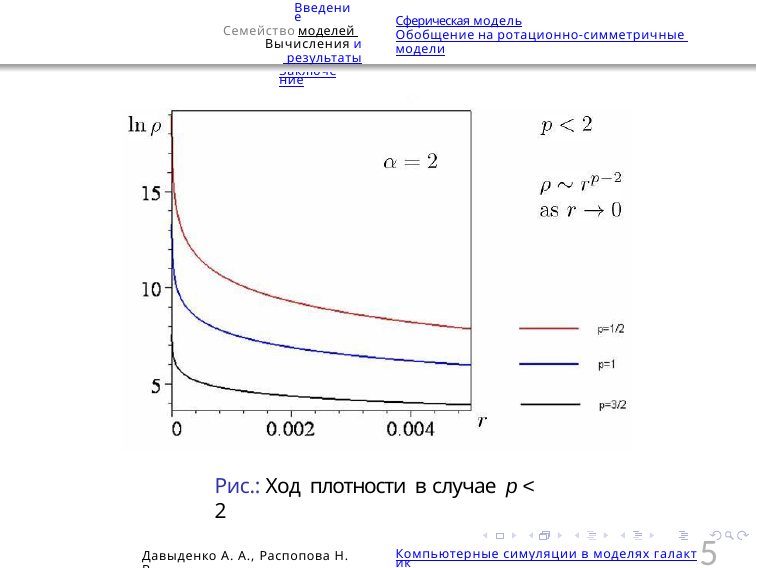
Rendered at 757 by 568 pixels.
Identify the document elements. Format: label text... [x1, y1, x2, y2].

slide_number Компьютерные симуляции в моделях галактик [393, 549, 701, 568]
text_box [0, 63, 756, 72]
text_box Рис.: Ход плотности в случае p < 2 [212, 473, 544, 523]
text_box Сферическая модель Обобщение на ротационно-симметричные модели [393, 15, 720, 59]
footer Давыденко А. А., Распопова Н. В. [139, 549, 363, 568]
text_box Введение Семейство моделей Вычисления и результаты Заключение [190, 3, 363, 63]
text_box [122, 95, 633, 452]
slide_number 5 [544, 527, 719, 557]
